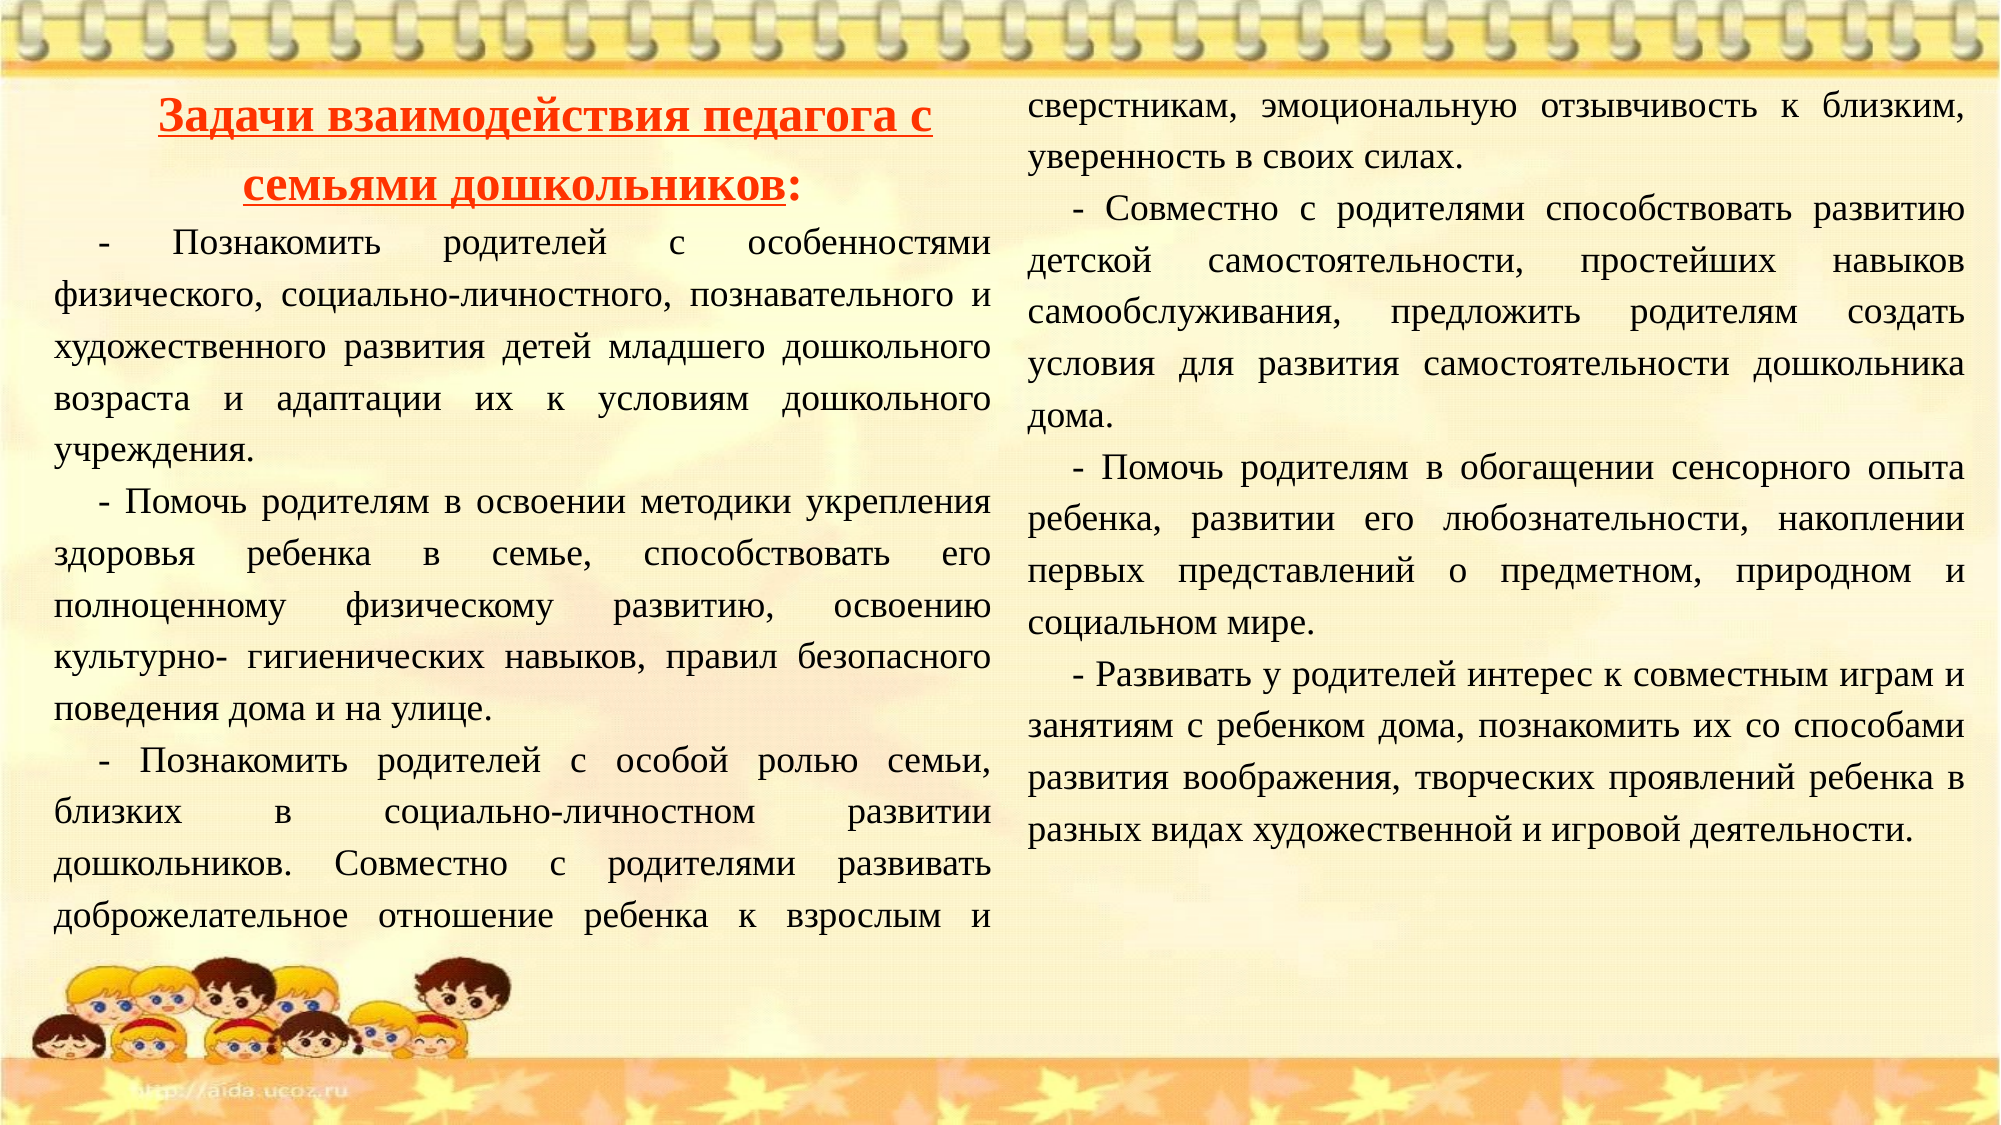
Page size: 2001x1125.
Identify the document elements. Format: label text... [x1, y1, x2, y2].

text_box Задачи взаимодействия педагога с семьями дошкольников: - Познакомить родителей с особенностями физического, социально-личностного, познавательного и художественного развития детей младшего дошкольного возраста и адаптации их к условиям дошкольного учреждения. - Помочь родителям в освоении методики укрепления здоровья ребенка в семье, способствовать его полноценному физическому развитию, освоению культурно- гигиенических навыков, правил безопасного поведения дома и на улице. - Познакомить родителей с особой ролью семьи, близких в социально-личностном развитии дошкольников. Совместно с родителями развивать доброжелательное отношение ребенка к взрослым и сверстникам, эмоциональную отзывчивость к близким, уверенность в своих силах. - Совместно с родителями способствовать развитию детской самостоятельности, простейших навыков самообслуживания, предложить родителям создать условия для развития самостоятельности дошкольника дома. - Помочь родителям в обогащении сенсорного опыта ребенка, развитии его любознательности, накоплении первых представлений о предметном, природном и социальном мире. - Развивать у родителей интерес к совместным играм и занятиям с ребенком дома, познакомить их со способами развития воображения, творческих проявлений ребенка в разных видах художественной и игровой деятельности. [39, 56, 1981, 952]
picture [0, 0, 2001, 1125]
